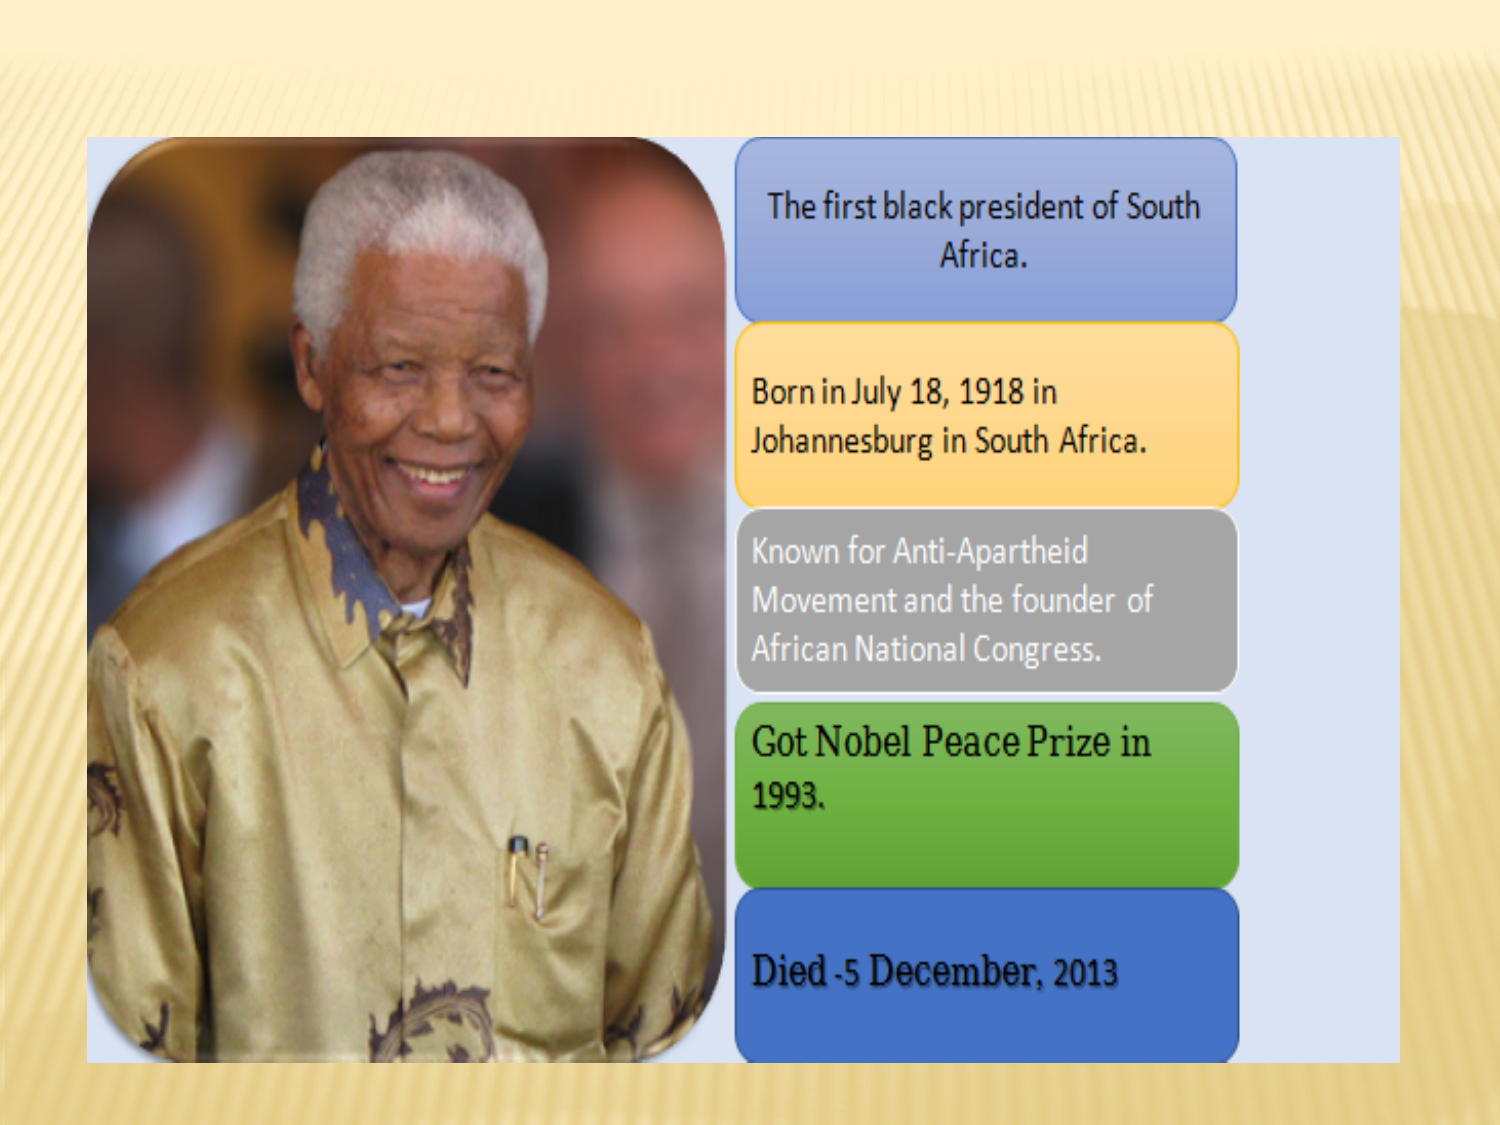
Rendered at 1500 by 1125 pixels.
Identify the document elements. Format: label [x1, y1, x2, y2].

picture [87, 137, 1401, 1063]
